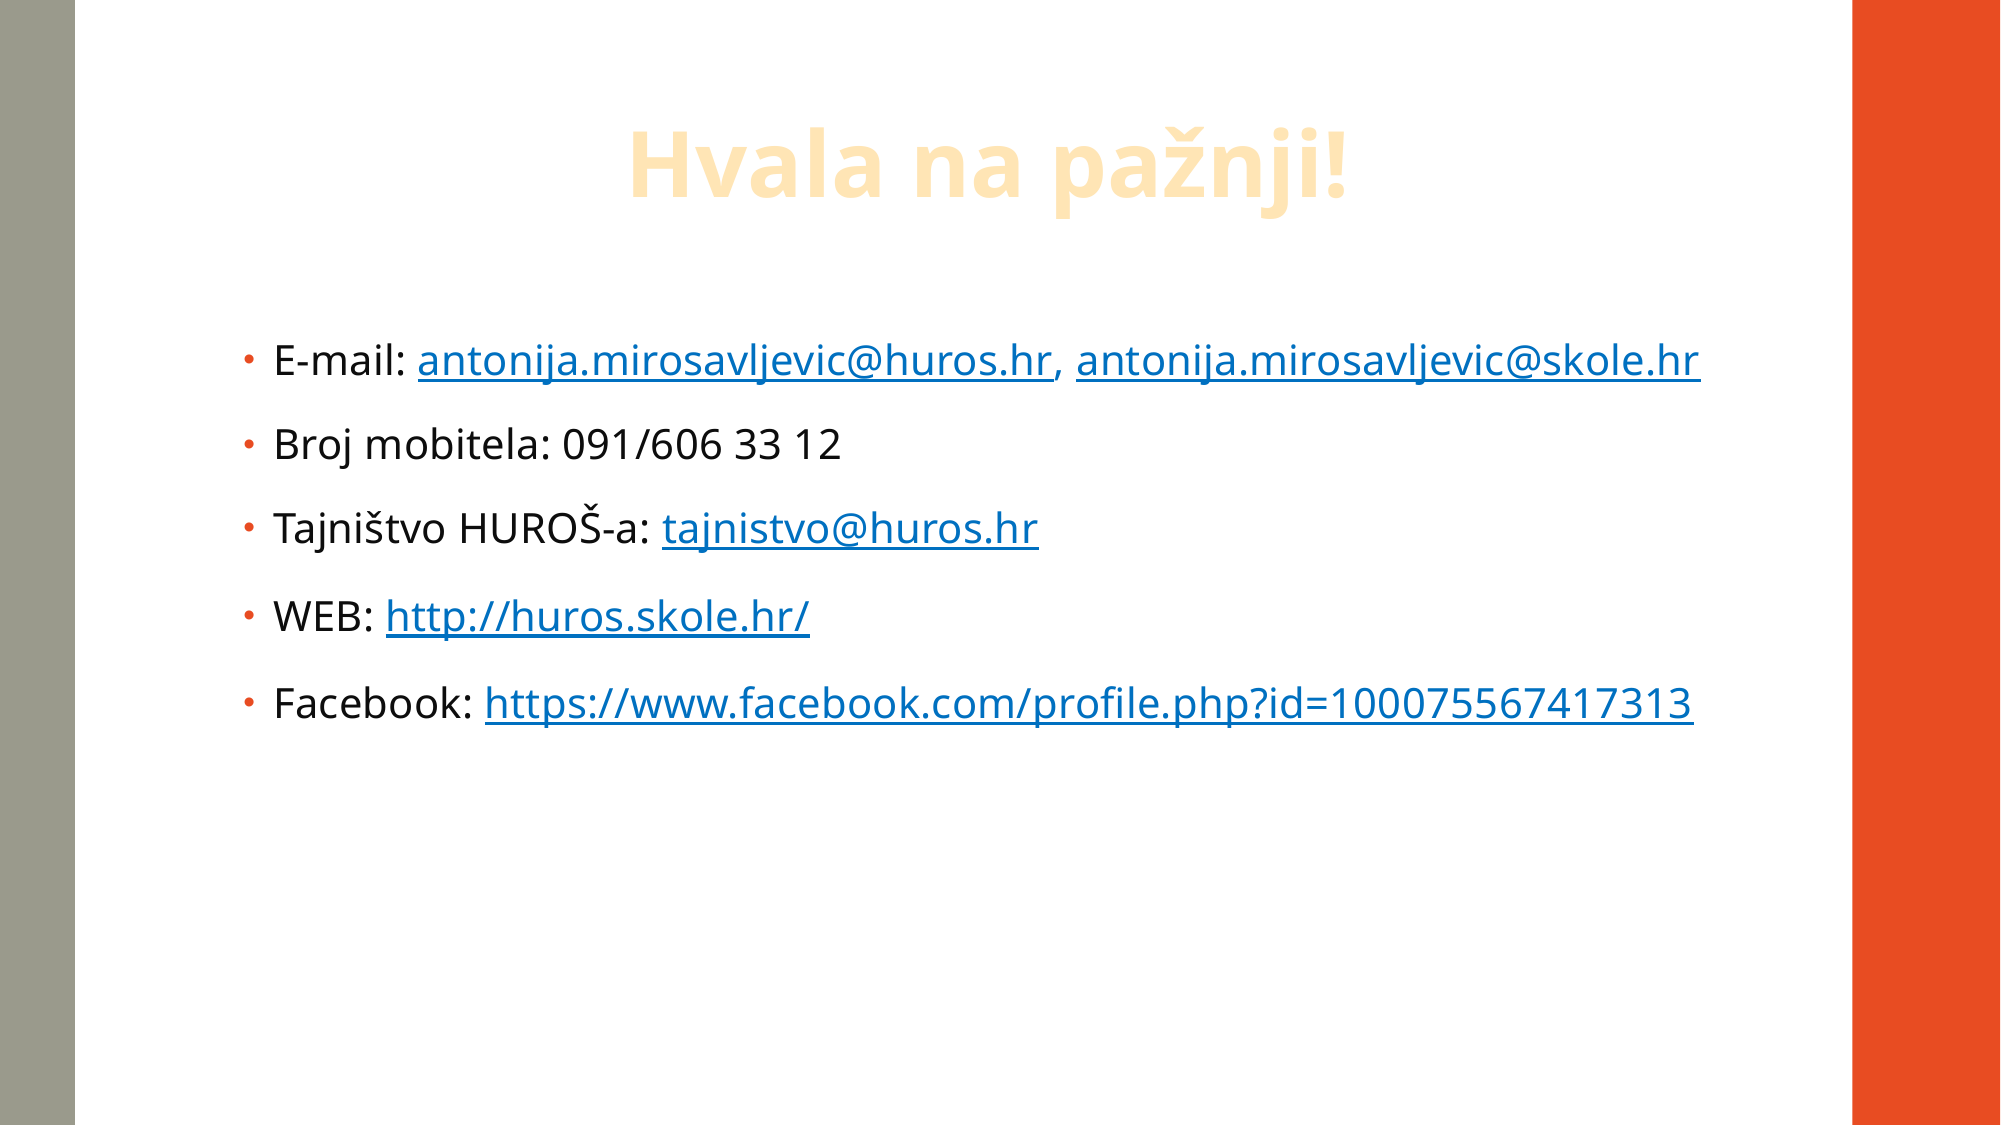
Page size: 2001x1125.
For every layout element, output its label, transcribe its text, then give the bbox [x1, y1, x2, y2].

list E-mail: antonija.mirosavljevic@huros.hr, antonija.mirosavljevic@skole.hr Broj mobitela: 091/606 33 12 Tajništvo HUROŠ-a: tajnistvo@huros.hr WEB: http://huros.skole.hr/ Facebook: https://www.facebook.com/profile.php?id=100075567417313 [228, 326, 1772, 1040]
title Hvala na pažnji! [204, 104, 1795, 225]
